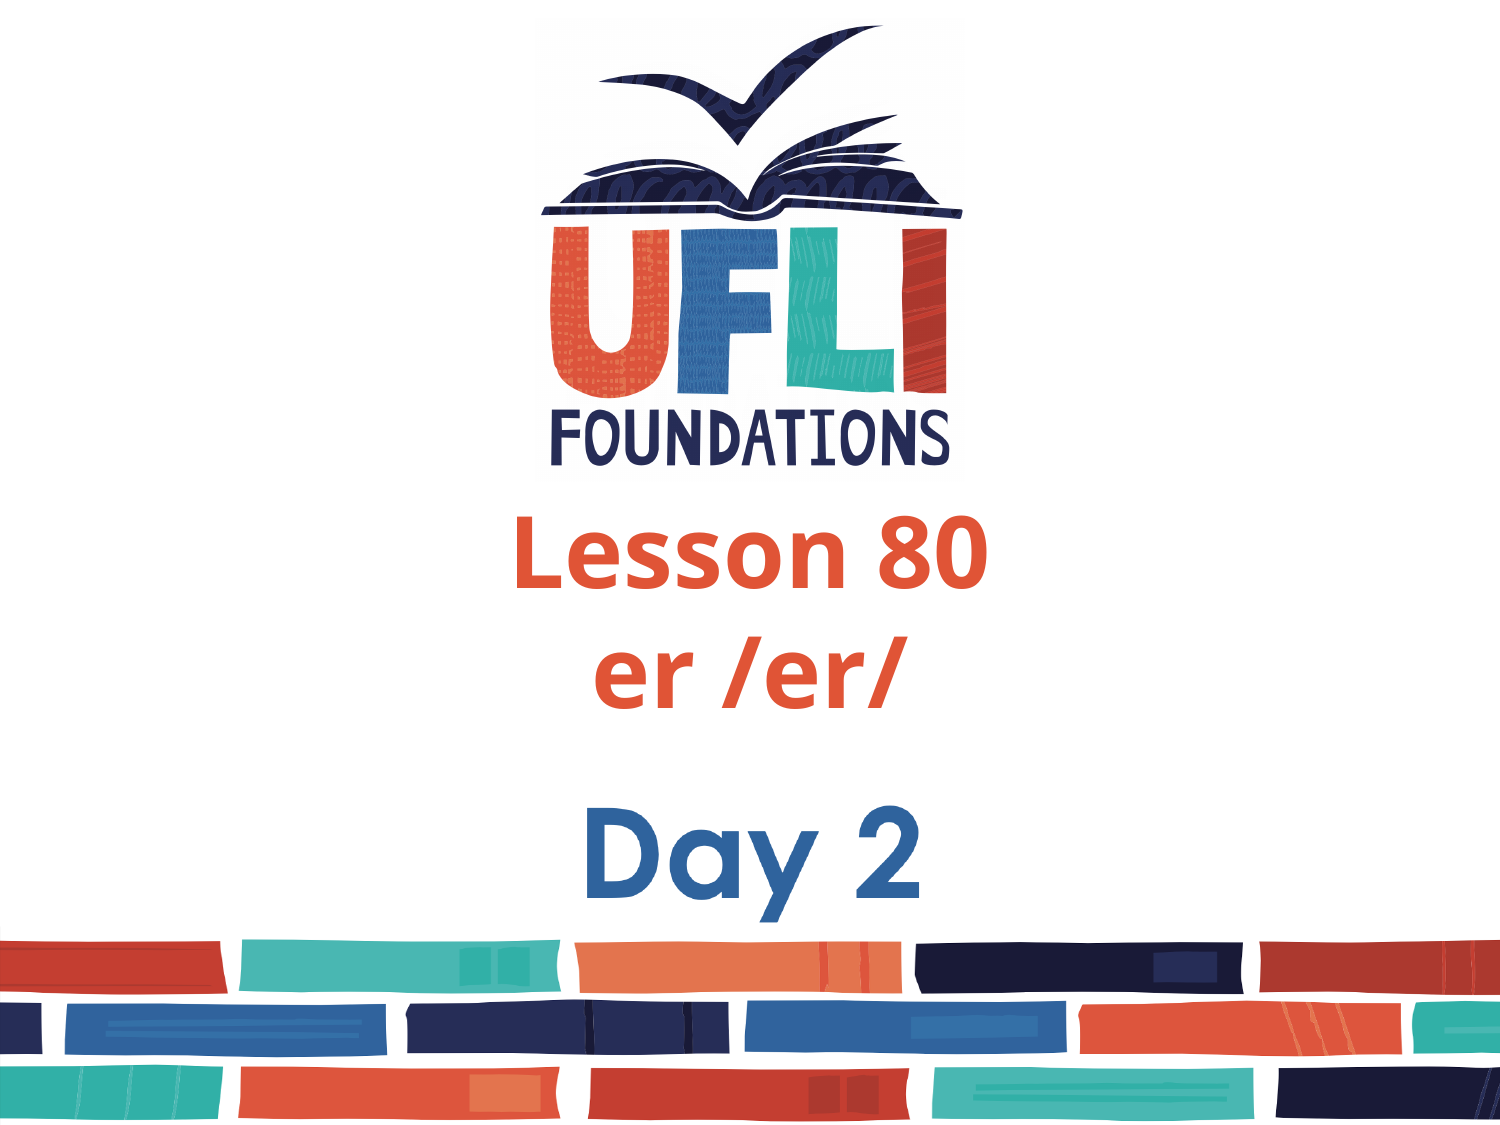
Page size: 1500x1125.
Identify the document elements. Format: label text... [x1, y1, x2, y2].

text_box Lesson 80 er /er/ [149, 481, 1351, 753]
picture [0, 0, 1500, 1125]
